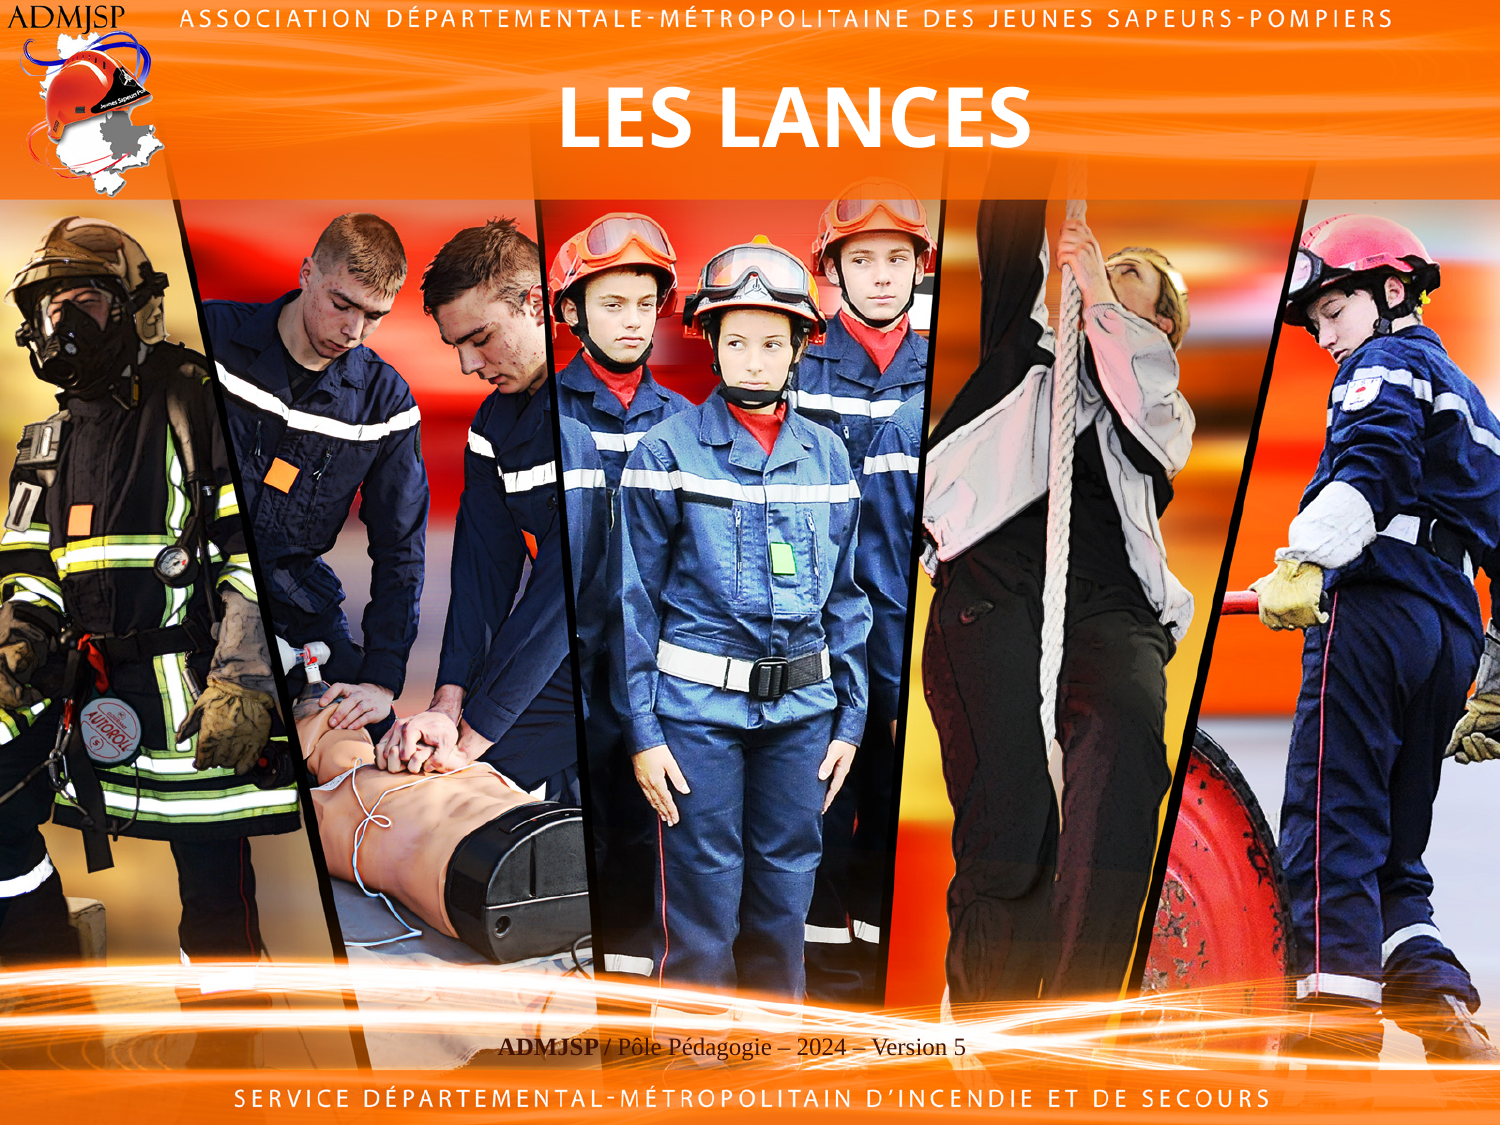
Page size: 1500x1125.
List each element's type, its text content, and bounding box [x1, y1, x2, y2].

text_box ADMJSP / Pôle Pédagogie – 2024 – Version 5 [0, 1023, 1483, 1068]
picture [0, 0, 1500, 1125]
title LES LANCES [88, 31, 1500, 198]
